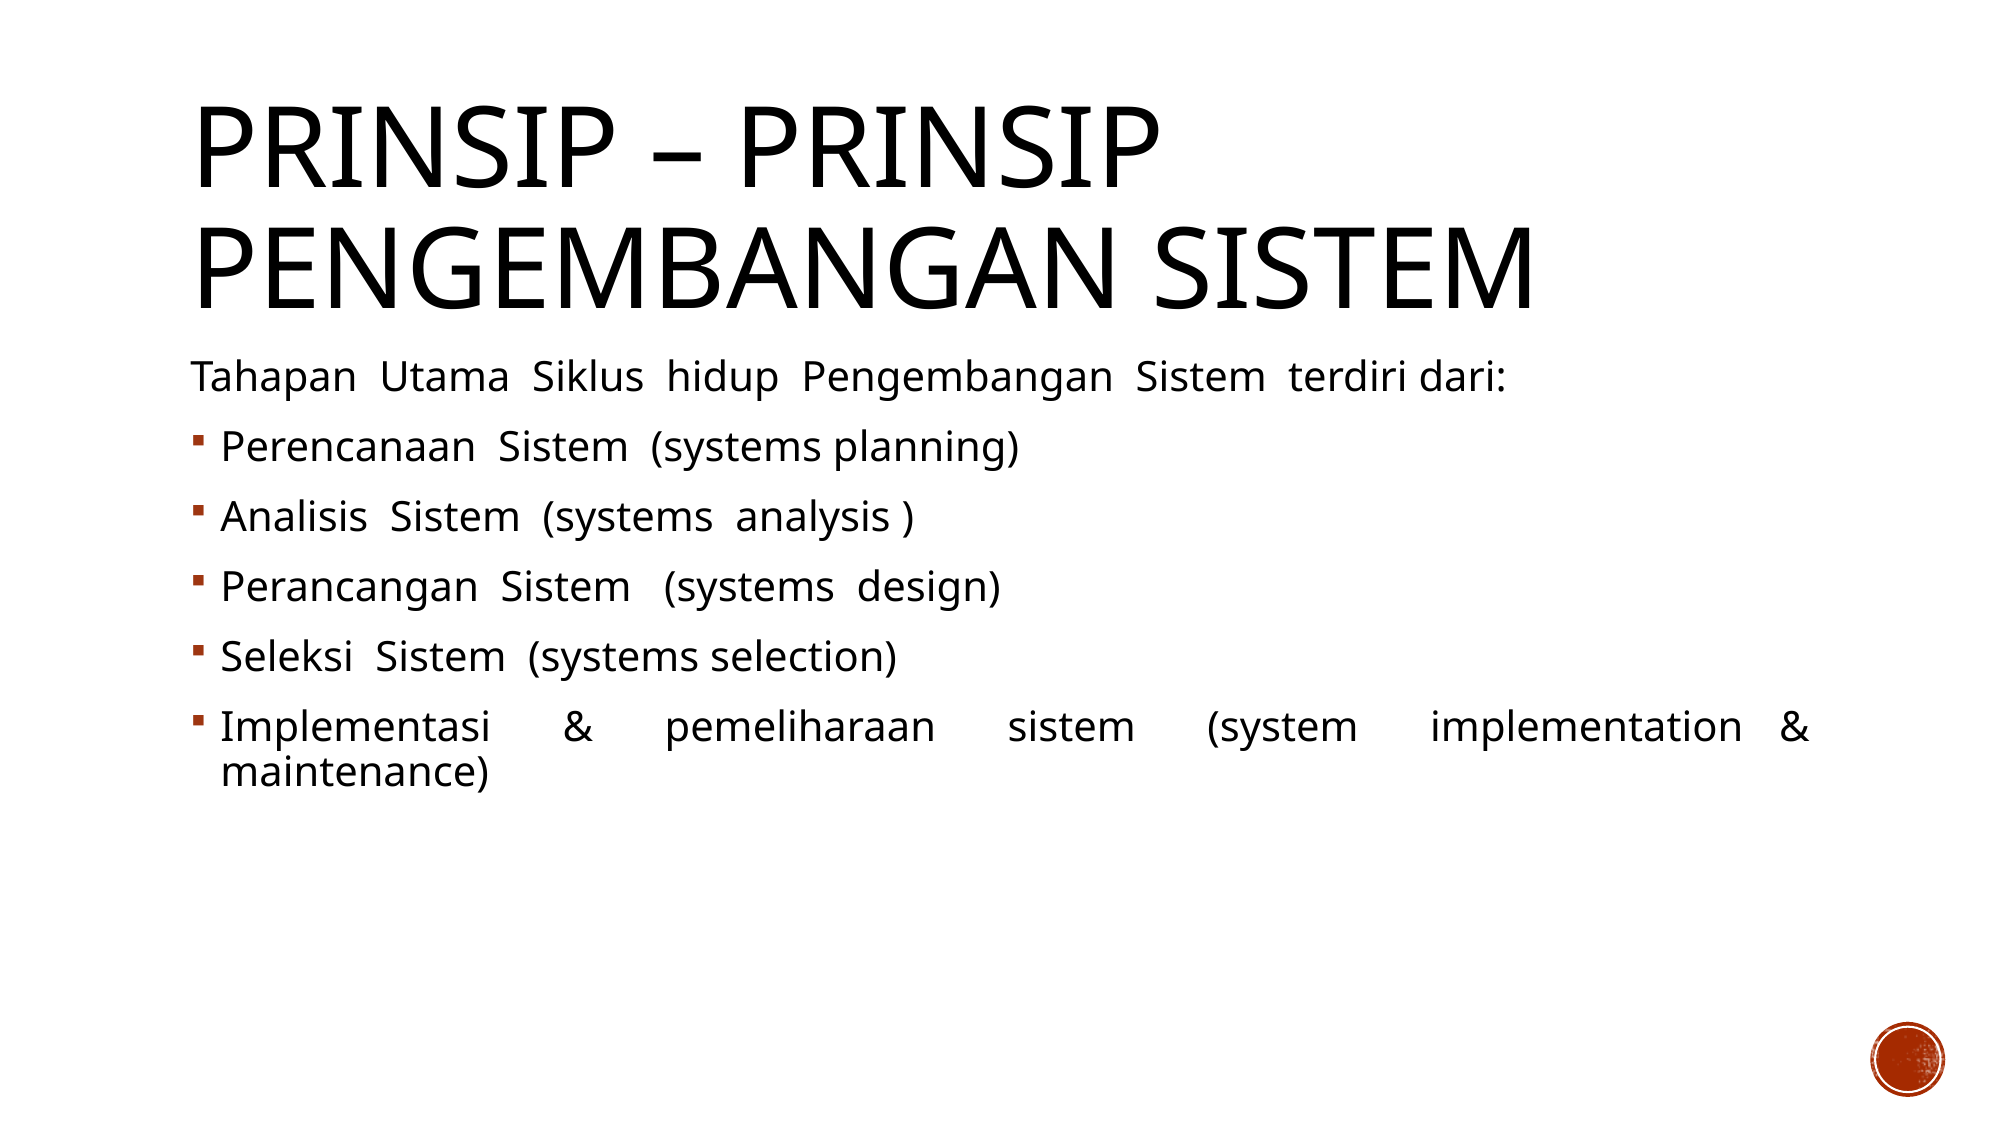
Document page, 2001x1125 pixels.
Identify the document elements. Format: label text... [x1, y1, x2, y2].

list Tahapan Utama Siklus hidup Pengembangan Sistem terdiri dari: Perencanaan Sistem (systems planning) Analisis Sistem (systems analysis ) Perancangan Sistem (systems design) Seleksi Sistem (systems selection) Implementasi & pemeliharaan sistem (system implementation & maintenance) [175, 348, 1826, 1013]
title Prinsip – prinsip pengembangan sistem [175, 79, 1826, 344]
